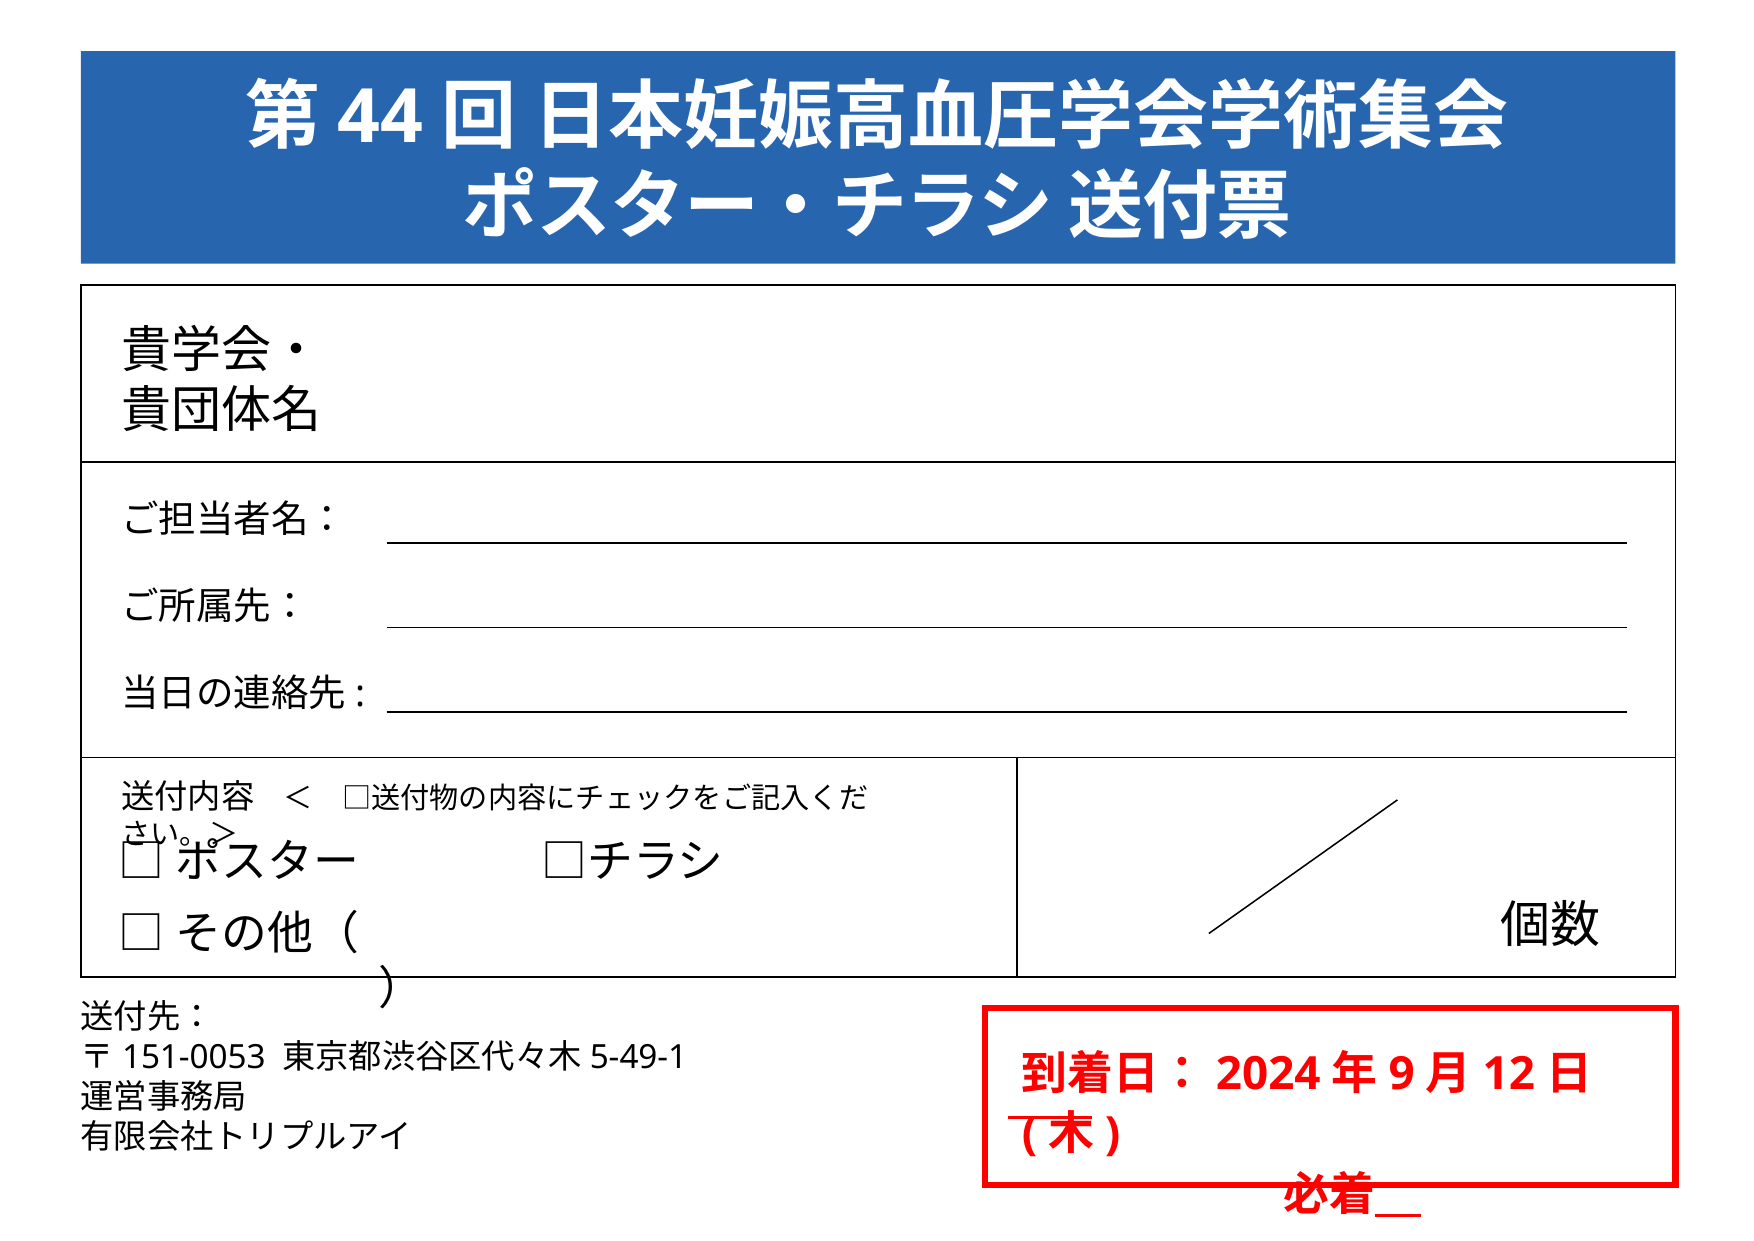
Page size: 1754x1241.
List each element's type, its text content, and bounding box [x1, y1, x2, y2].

title 送付先： 〒151-0053 東京都渋谷区代々木5-49-1 運営事務局 有限会社トリプルアイ [80, 995, 985, 1185]
table_header [82, 286, 1675, 461]
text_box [1208, 799, 1398, 934]
text_box ご担当者名： ご所属先： 当日の連絡先: [121, 495, 369, 739]
table_cell [82, 463, 1675, 757]
text_box 貴学会・ 貴団体名 [121, 317, 357, 436]
text_box 第44回 日本妊娠高血圧学会学術集会 ポスター・チラシ 送付票 [80, 60, 1673, 255]
text_box 送付内容 ＜ □送付物の内容にチェックをご記入ください。＞ [121, 774, 878, 831]
text_box 個数 [1500, 892, 1674, 969]
text_box □ポスター □チラシ □その他（ ） [118, 831, 1008, 959]
text_box 到着日：2024年9月12日(木) 必着 [1007, 1030, 1698, 1227]
text_box [985, 1007, 1676, 1185]
text_box [80, 51, 1676, 264]
table_cell [1018, 758, 1675, 976]
table_cell [82, 758, 1016, 976]
